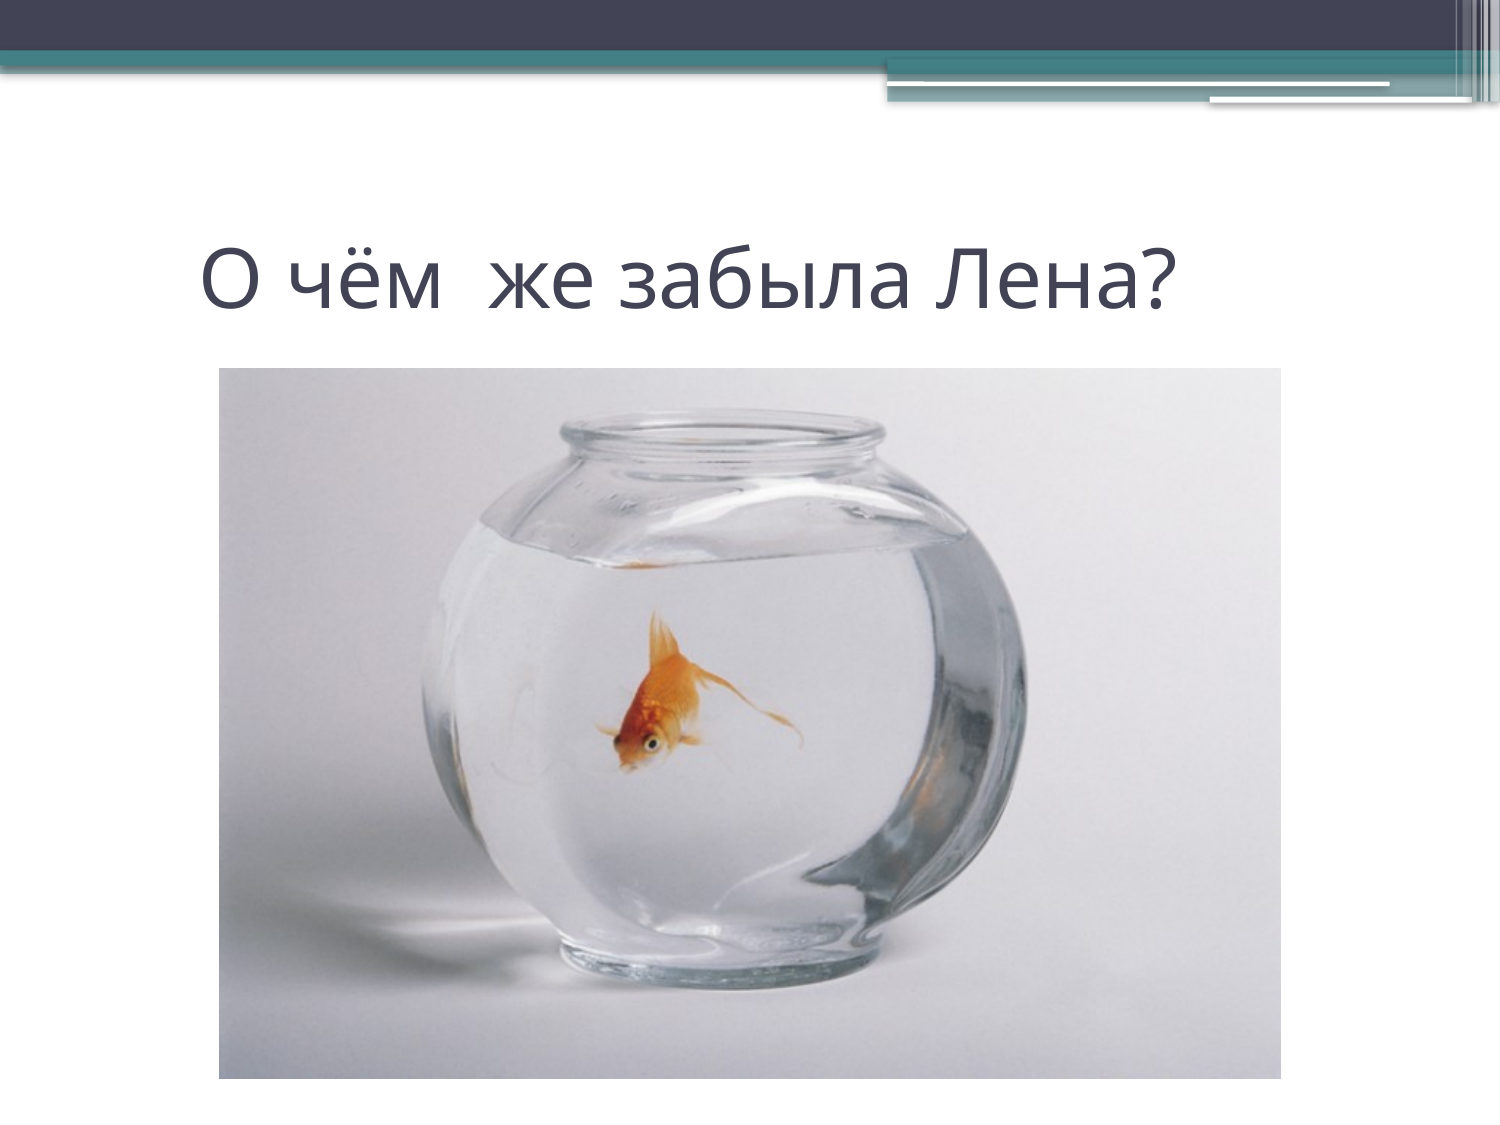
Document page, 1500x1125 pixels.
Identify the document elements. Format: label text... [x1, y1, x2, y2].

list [218, 368, 1282, 1079]
title О чём же забыла Лена? [75, 187, 1425, 363]
